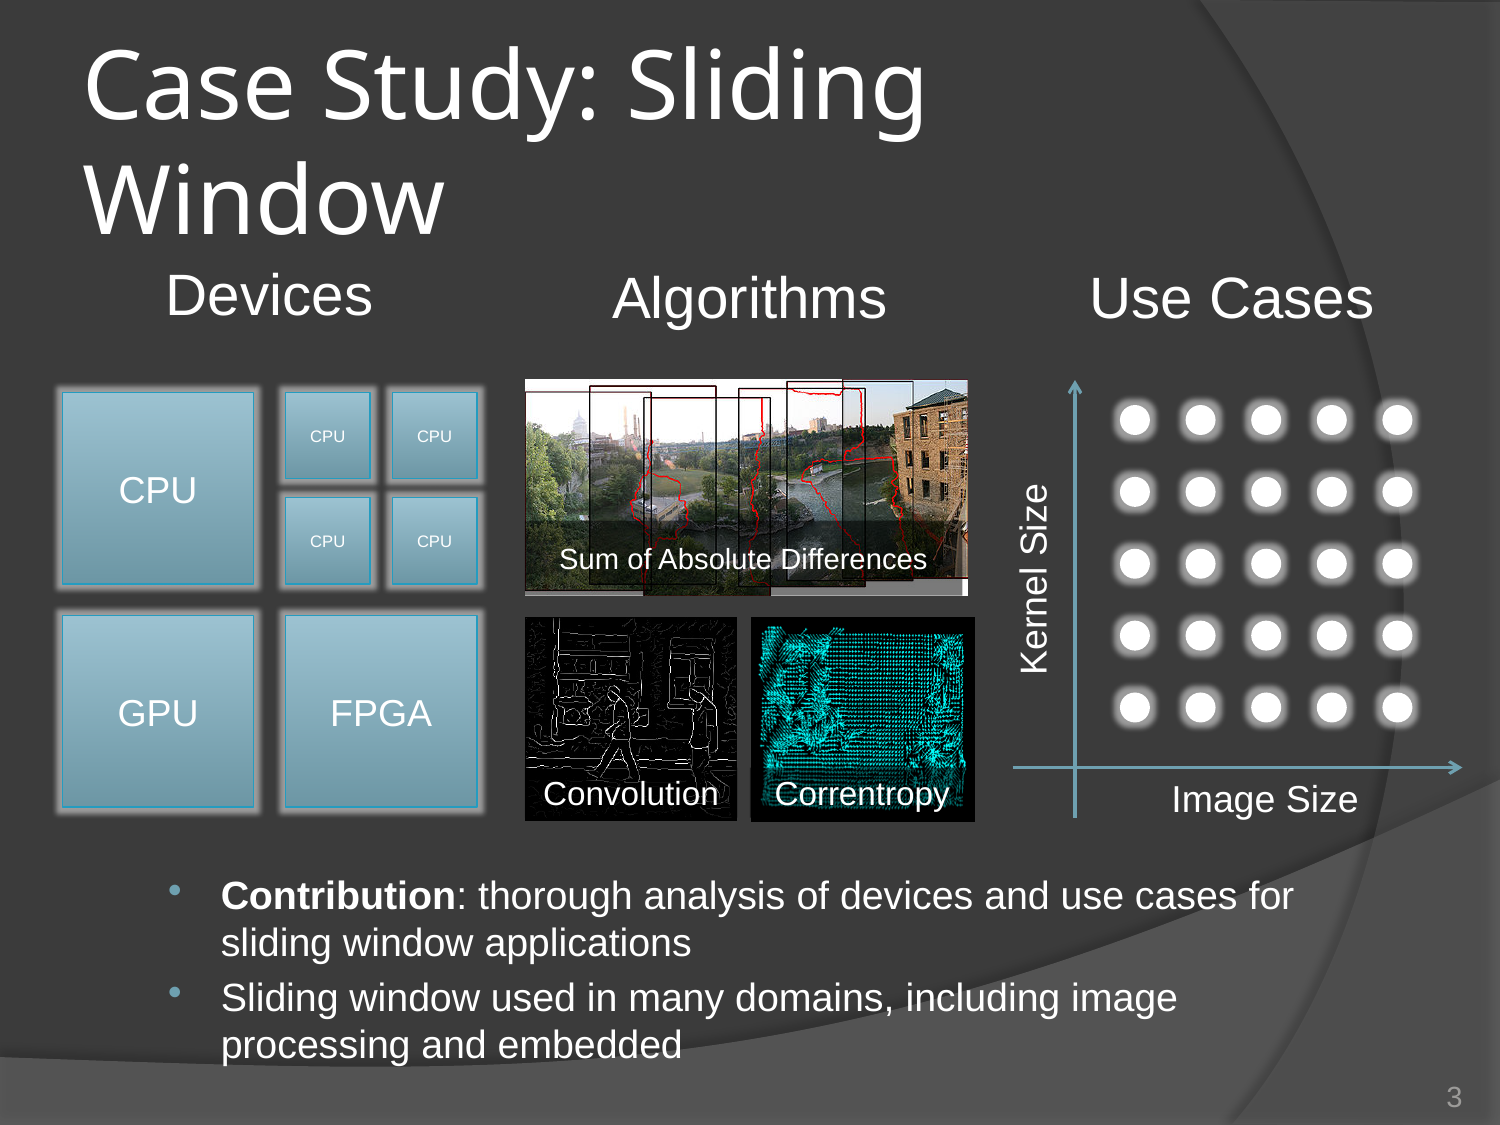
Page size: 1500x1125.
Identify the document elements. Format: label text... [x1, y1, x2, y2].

text_box [1119, 404, 1151, 436]
text_box [1316, 691, 1348, 724]
text_box [1184, 619, 1217, 652]
picture [751, 617, 976, 822]
text_box [1184, 691, 1217, 724]
text_box Image Size [1156, 777, 1374, 828]
text_box [1184, 547, 1217, 580]
list Contribution: thorough analysis of devices and use cases for sliding window applications Sliding window used in many domains, including image processing and embedded [150, 862, 1375, 1075]
text_box Algorithms [597, 253, 903, 338]
text_box [1250, 691, 1282, 724]
slide_number 3 [1337, 1053, 1463, 1114]
text_box [1316, 547, 1348, 580]
text_box [1381, 619, 1414, 652]
text_box Use Cases [1074, 253, 1390, 338]
text_box [1250, 404, 1282, 436]
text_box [62, 392, 478, 808]
text_box [1381, 547, 1414, 580]
text_box [1119, 691, 1151, 724]
text_box [1381, 404, 1414, 436]
picture [524, 617, 737, 821]
text_box [1119, 619, 1151, 652]
text_box [1119, 547, 1151, 580]
text_box [1119, 476, 1151, 508]
text_box [1381, 691, 1414, 724]
title Case Study: Sliding Window [75, 45, 1300, 233]
text_box [1316, 619, 1348, 652]
text_box Kernel Size [1001, 469, 1062, 691]
text_box [1316, 476, 1348, 508]
text_box [1250, 619, 1282, 652]
text_box [1250, 476, 1282, 508]
text_box [1250, 547, 1282, 580]
text_box [1184, 476, 1217, 508]
picture [524, 379, 968, 596]
text_box [1184, 404, 1217, 436]
text_box Devices [150, 249, 389, 335]
text_box [1316, 404, 1348, 436]
text_box [1381, 476, 1414, 508]
